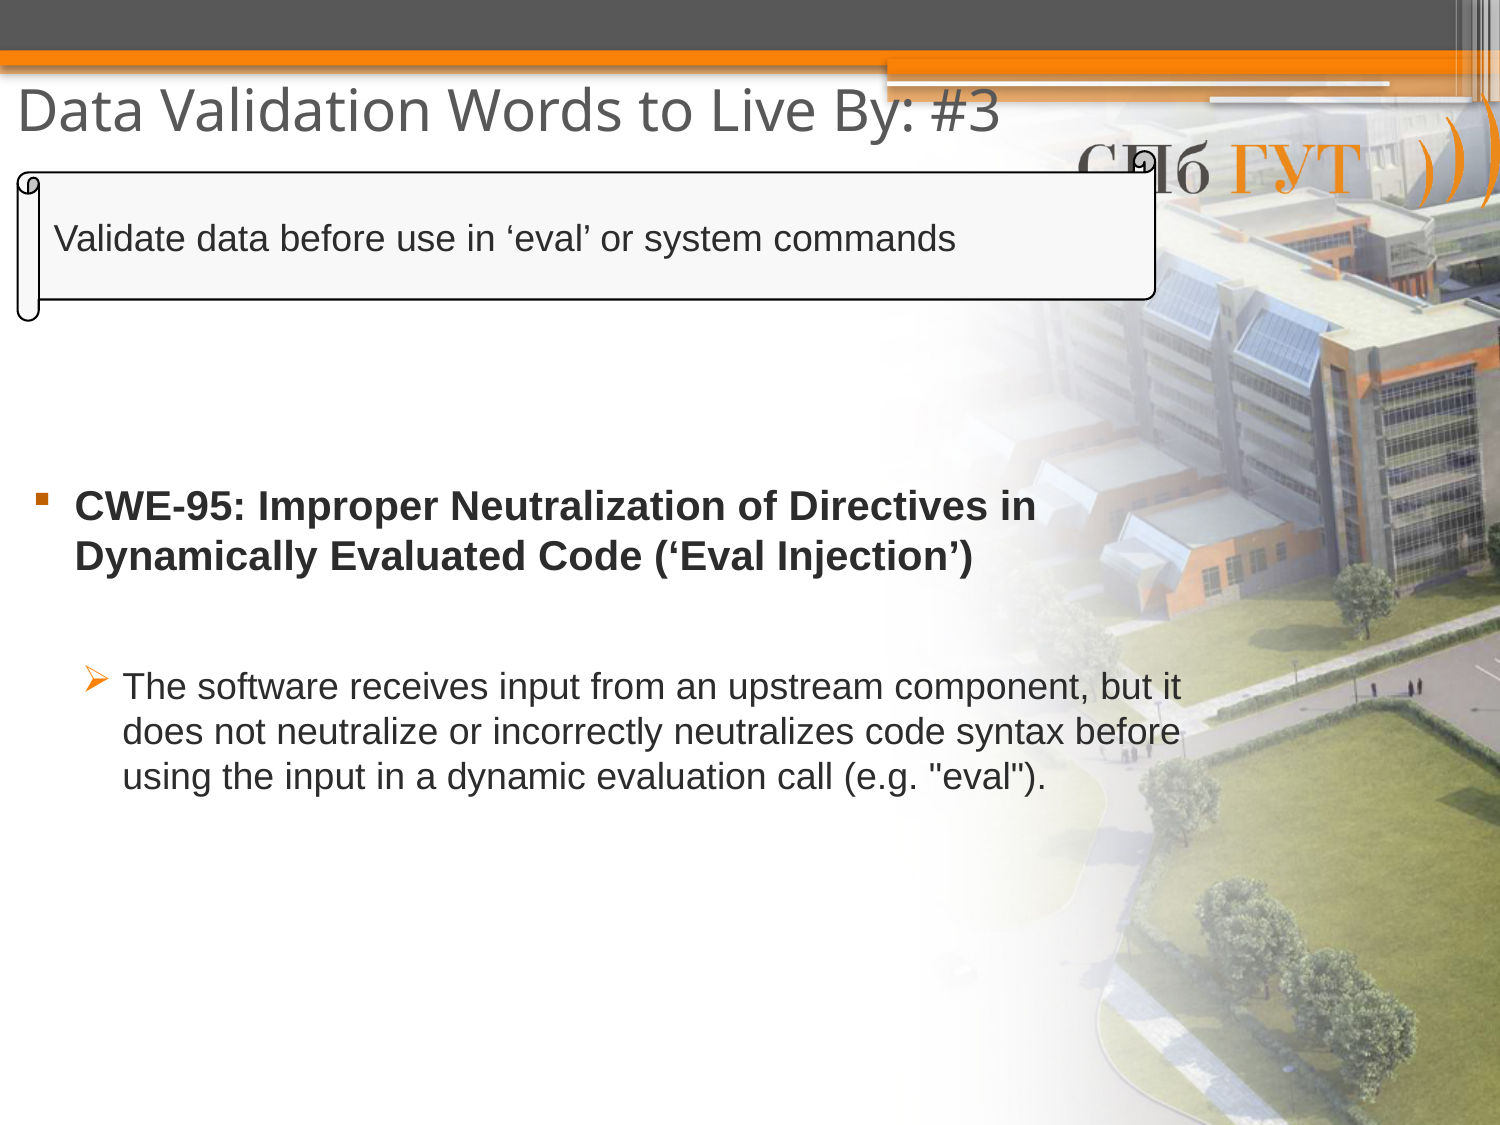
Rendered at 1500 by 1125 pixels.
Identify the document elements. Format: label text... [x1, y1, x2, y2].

text_box Validate data before use in ‘eval’ or system commands [17, 172, 1156, 319]
text_box CWE-95: Improper Neutralization of Directives in Dynamically Evaluated Code (‘Eval Injection’) The software receives input from an upstream component, but it does not neutralize or incorrectly neutralizes code syntax before using the input in a dynamic evaluation call (e.g. "eval"). [0, 319, 1263, 1108]
picture [1317, 81, 1390, 87]
picture [0, 74, 1500, 1125]
text_box Data Validation Words to Live By: #3 [1, 65, 1317, 154]
